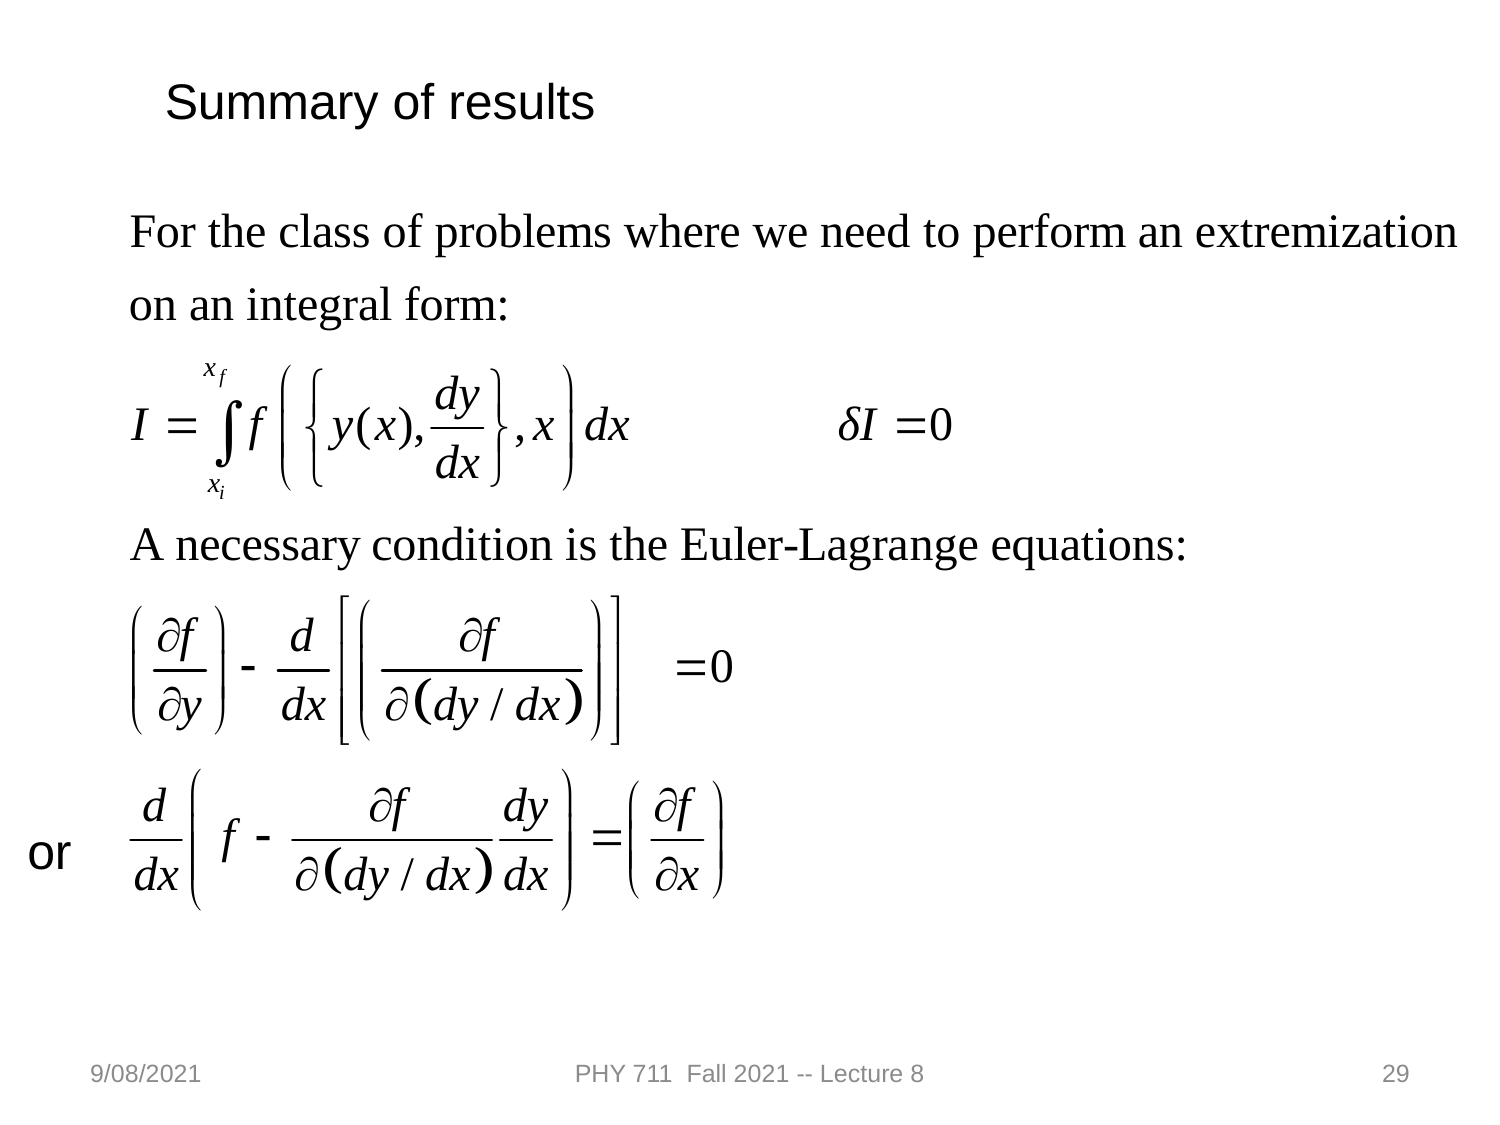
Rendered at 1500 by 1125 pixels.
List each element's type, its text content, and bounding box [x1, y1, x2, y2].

text_box or [12, 812, 113, 888]
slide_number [75, 1042, 425, 1103]
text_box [124, 208, 1465, 917]
footer PHY 711 Fall 2021 -- Lecture 8 [512, 1042, 988, 1103]
slide_number 29 [1074, 1042, 1425, 1103]
text_box Summary of results [150, 62, 1163, 138]
